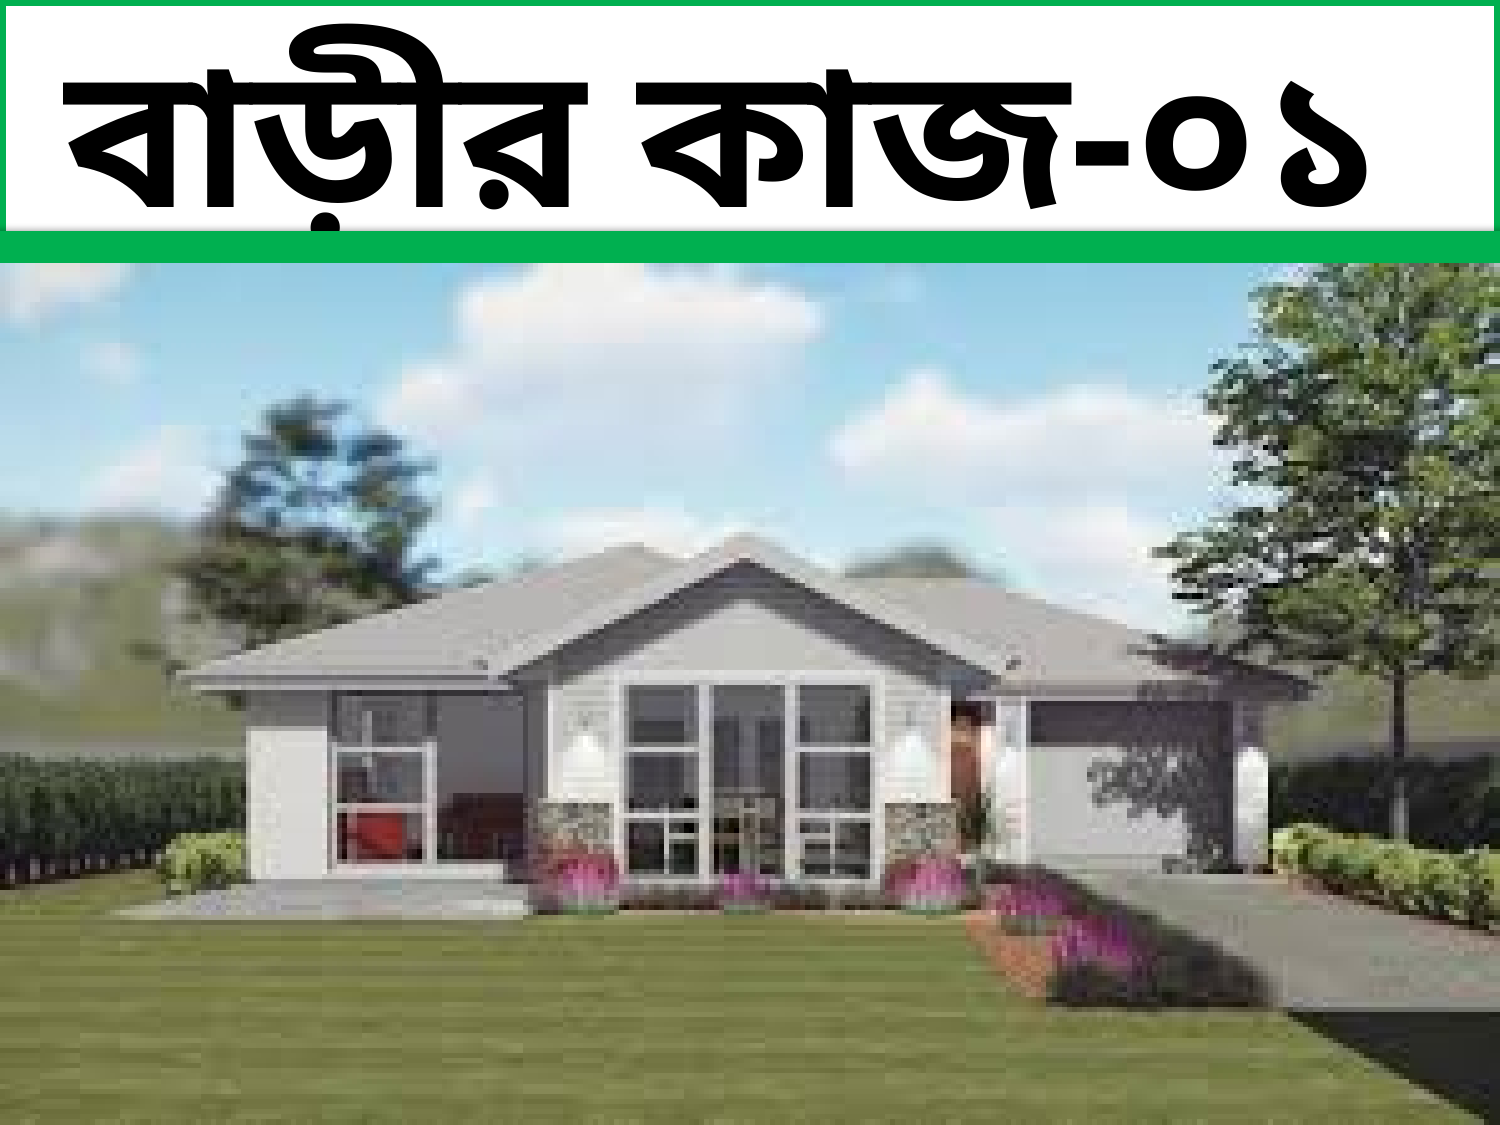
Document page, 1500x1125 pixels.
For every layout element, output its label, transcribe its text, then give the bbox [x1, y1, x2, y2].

picture [0, 262, 1500, 1125]
text_box বাড়ীর কাজ-০১ [0, 0, 1500, 225]
